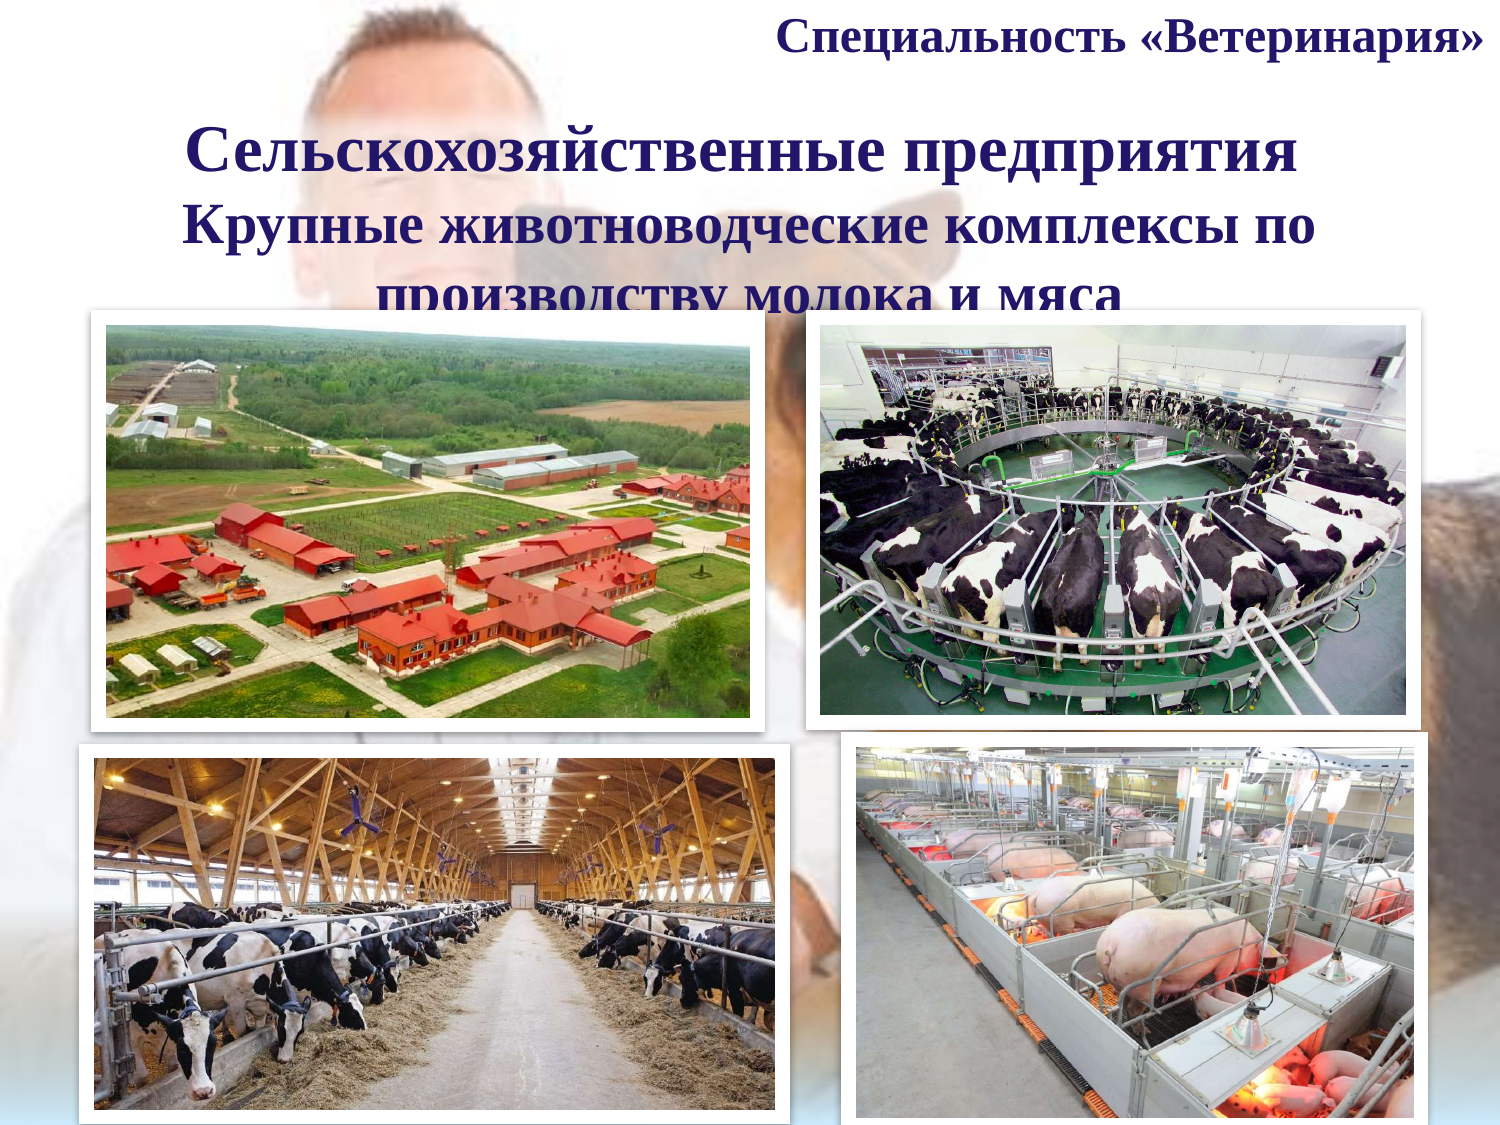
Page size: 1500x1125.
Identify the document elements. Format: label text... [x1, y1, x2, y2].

picture [93, 757, 776, 1110]
text_box Сельскохозяйственные предприятия Крупные животноводческие комплексы по производству молока и мяса [36, 134, 1466, 299]
text_box Специальность «Ветеринария» [714, 0, 1500, 71]
picture [105, 324, 751, 718]
picture [820, 324, 1407, 716]
picture [855, 746, 1414, 1118]
